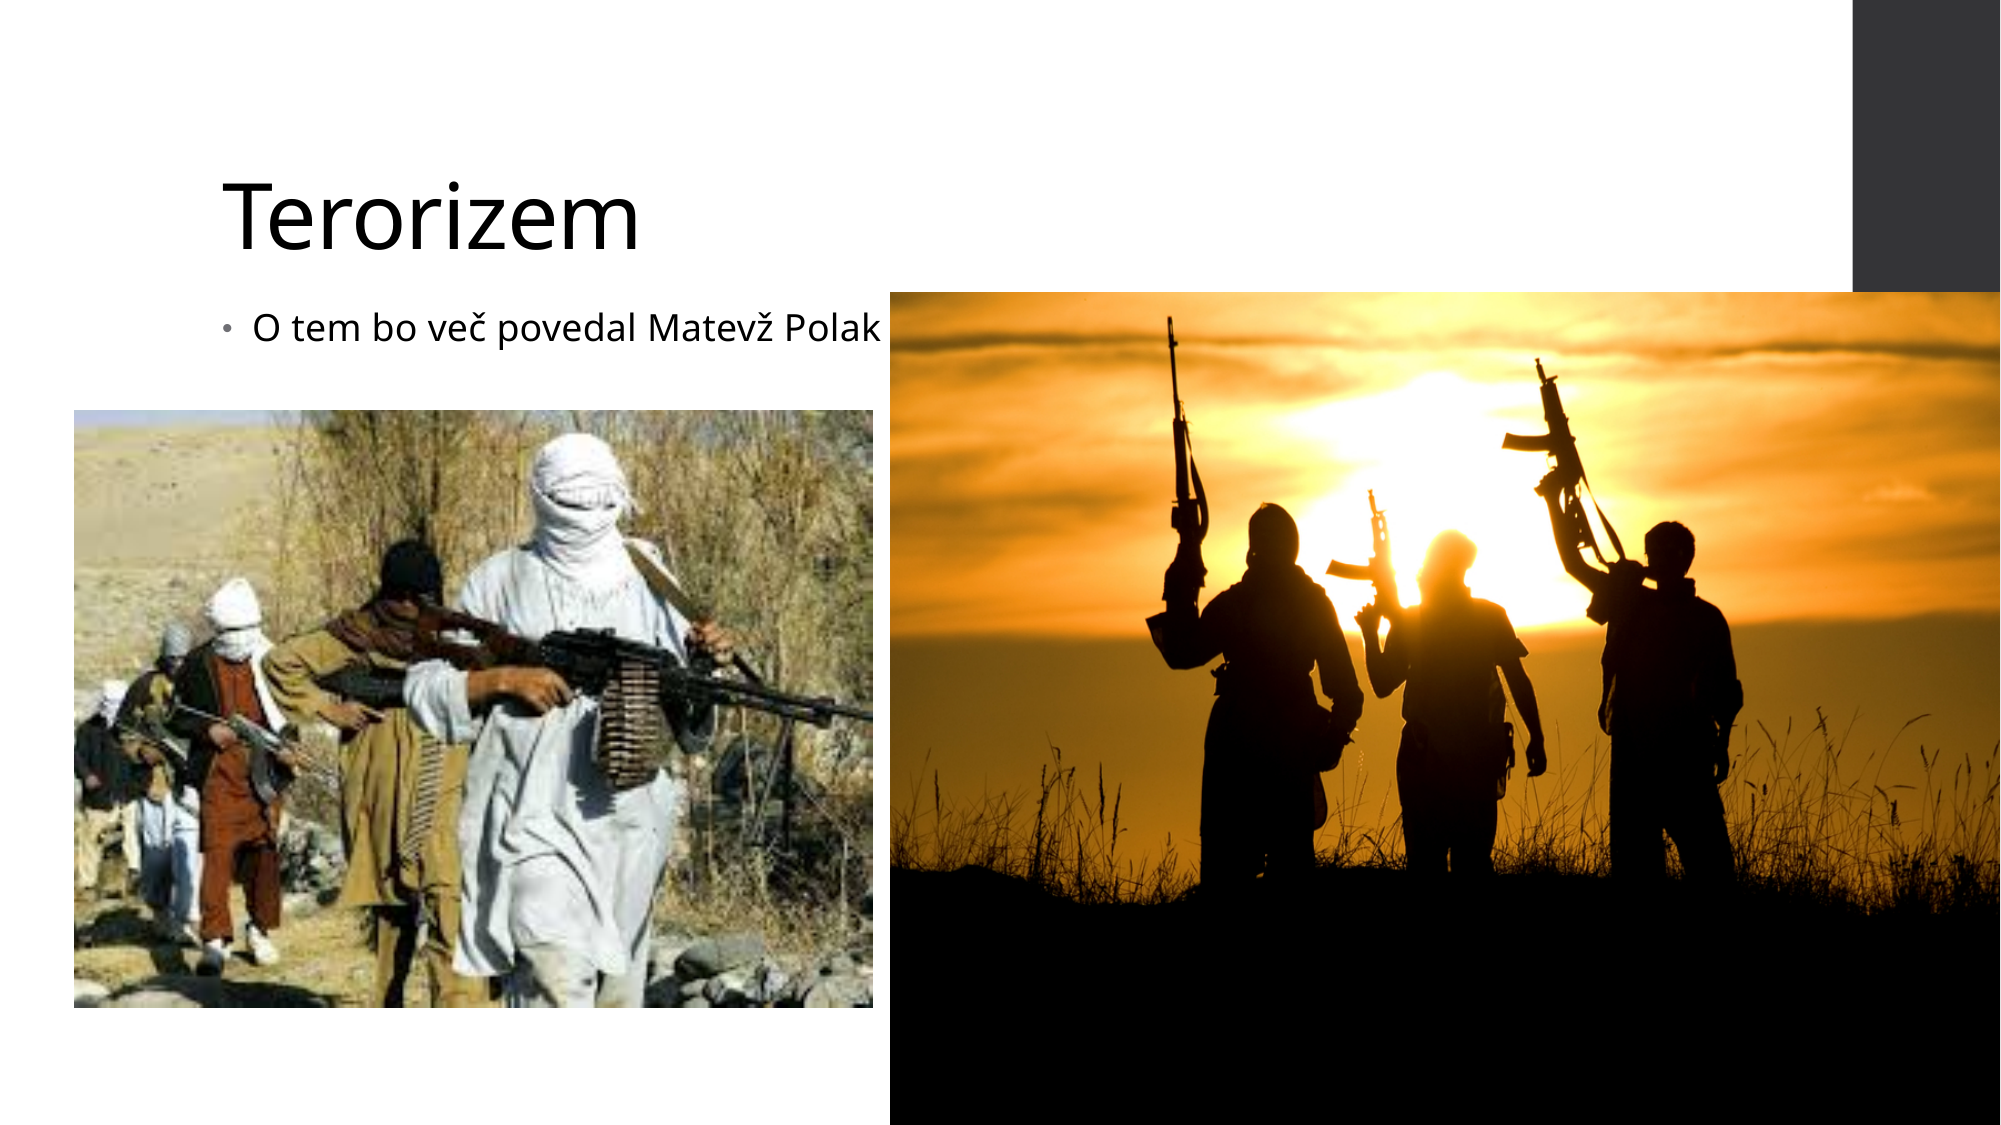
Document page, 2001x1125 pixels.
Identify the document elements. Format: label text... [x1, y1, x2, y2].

picture [73, 409, 873, 1008]
list O tem bo več povedal Matevž Polak [207, 299, 883, 1014]
picture [890, 292, 2000, 1125]
title Terorizem [207, 59, 1797, 278]
